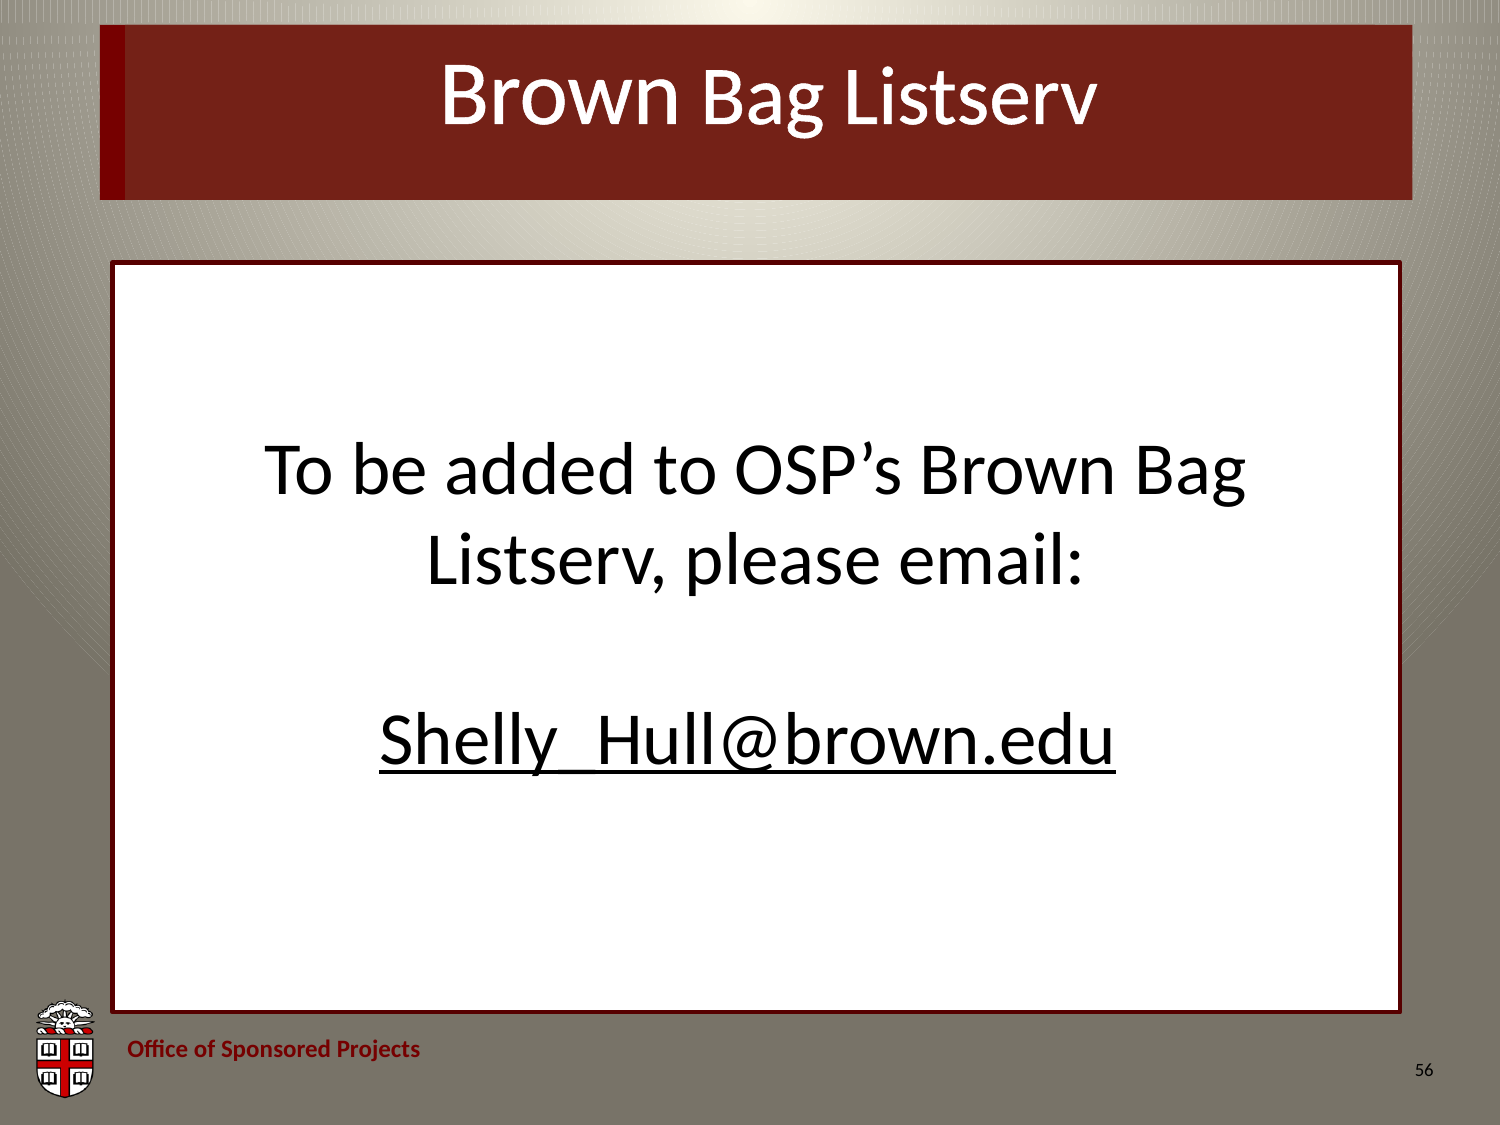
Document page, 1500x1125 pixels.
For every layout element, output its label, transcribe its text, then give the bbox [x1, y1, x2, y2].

slide_number 56 [1400, 1050, 1500, 1110]
picture [24, 999, 114, 1099]
title Brown Bag Listserv [125, 24, 1413, 200]
text_box To be added to OSP’s Brown Bag Listserv, please email: Shelly_Hull@brown.edu [137, 412, 1375, 788]
